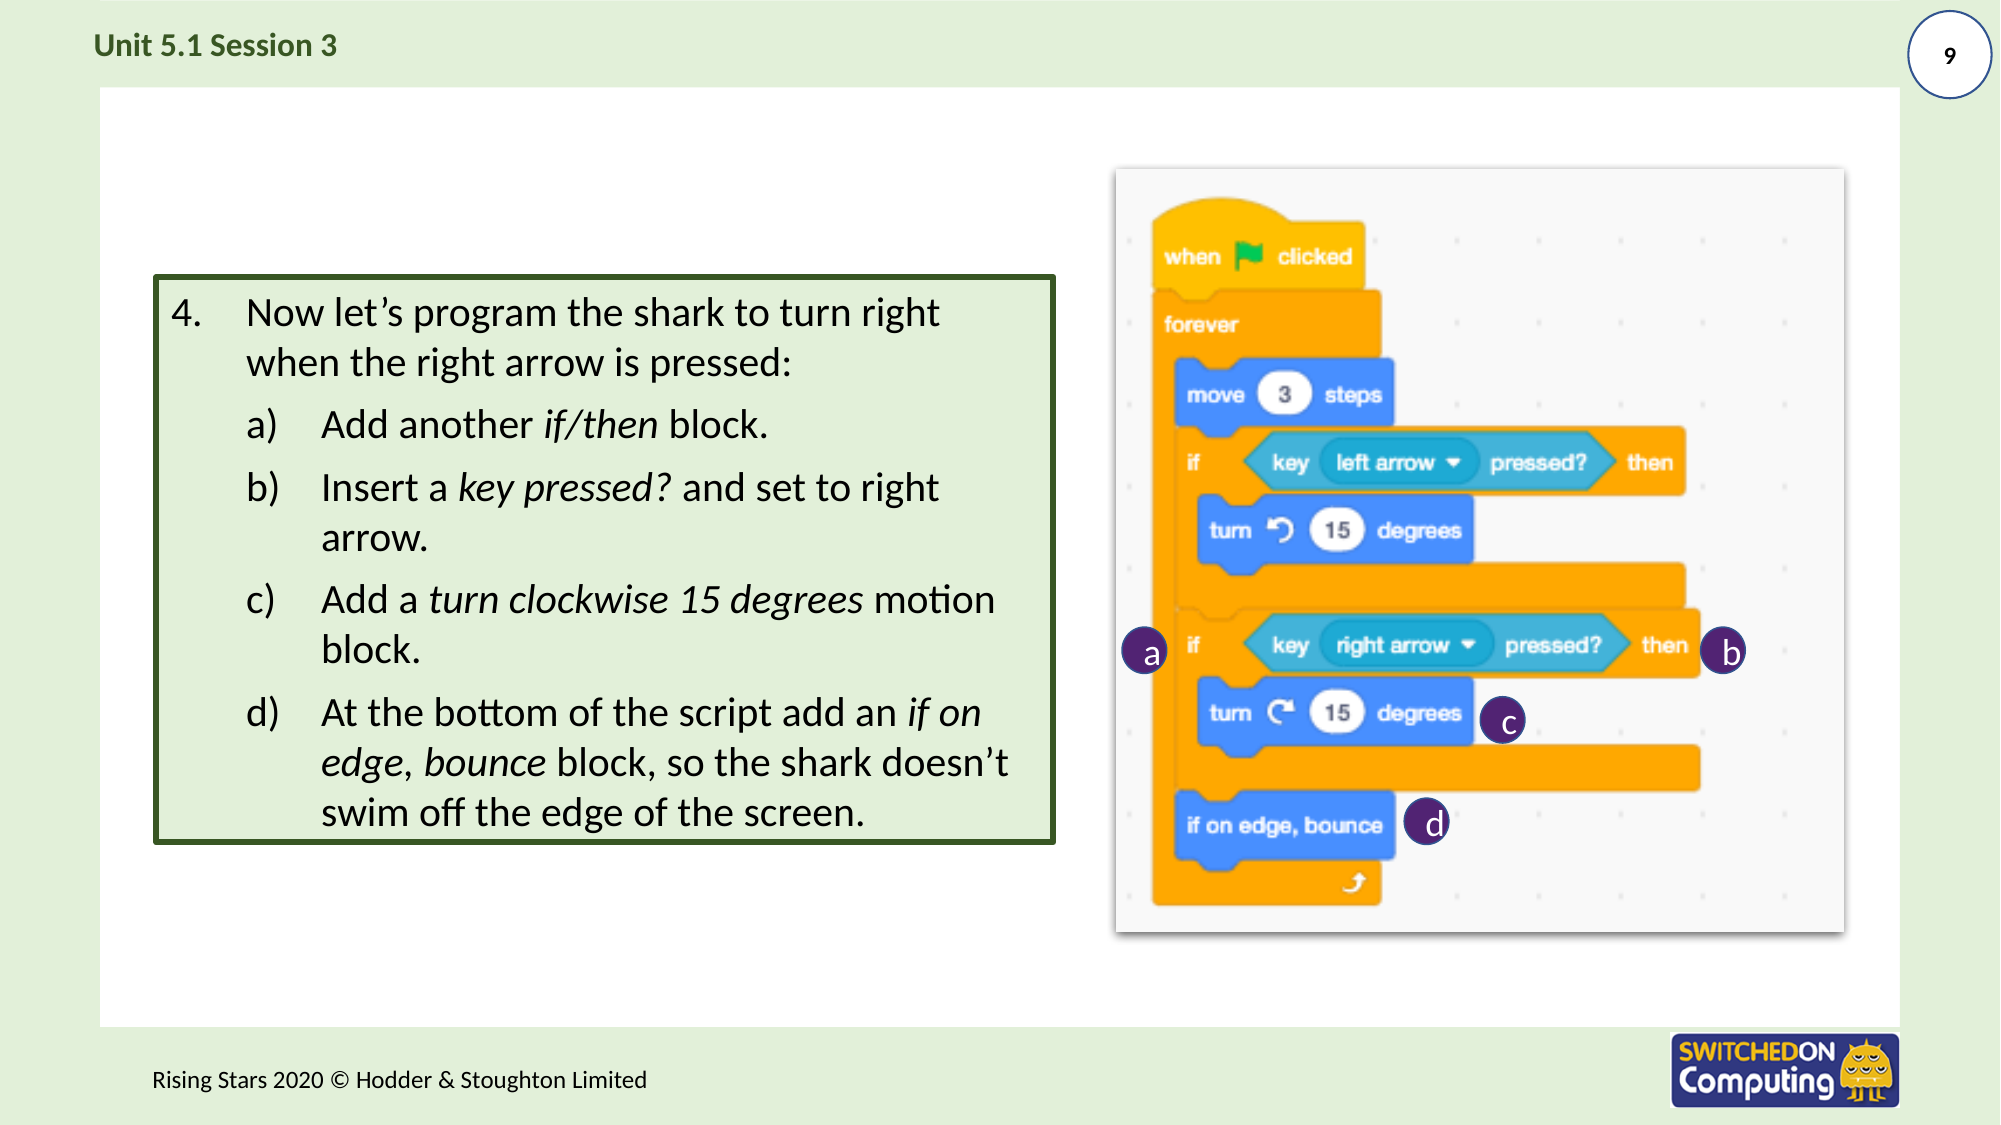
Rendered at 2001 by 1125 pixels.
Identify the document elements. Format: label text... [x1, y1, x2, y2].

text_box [1116, 169, 1844, 932]
footer Rising Stars 2020 © Hodder & Stoughton Limited [137, 1048, 919, 1109]
picture [1670, 1032, 1900, 1108]
text_box Now let’s program the shark to turn right when the right arrow is pressed: Add another if/then block. Insert a key pressed? and set to right arrow. Add a turn clockwise 15 degrees motion block. At the bottom of the script add an if on edge, bounce block, so the shark doesn’t swim off the edge of the screen. [156, 277, 1054, 843]
